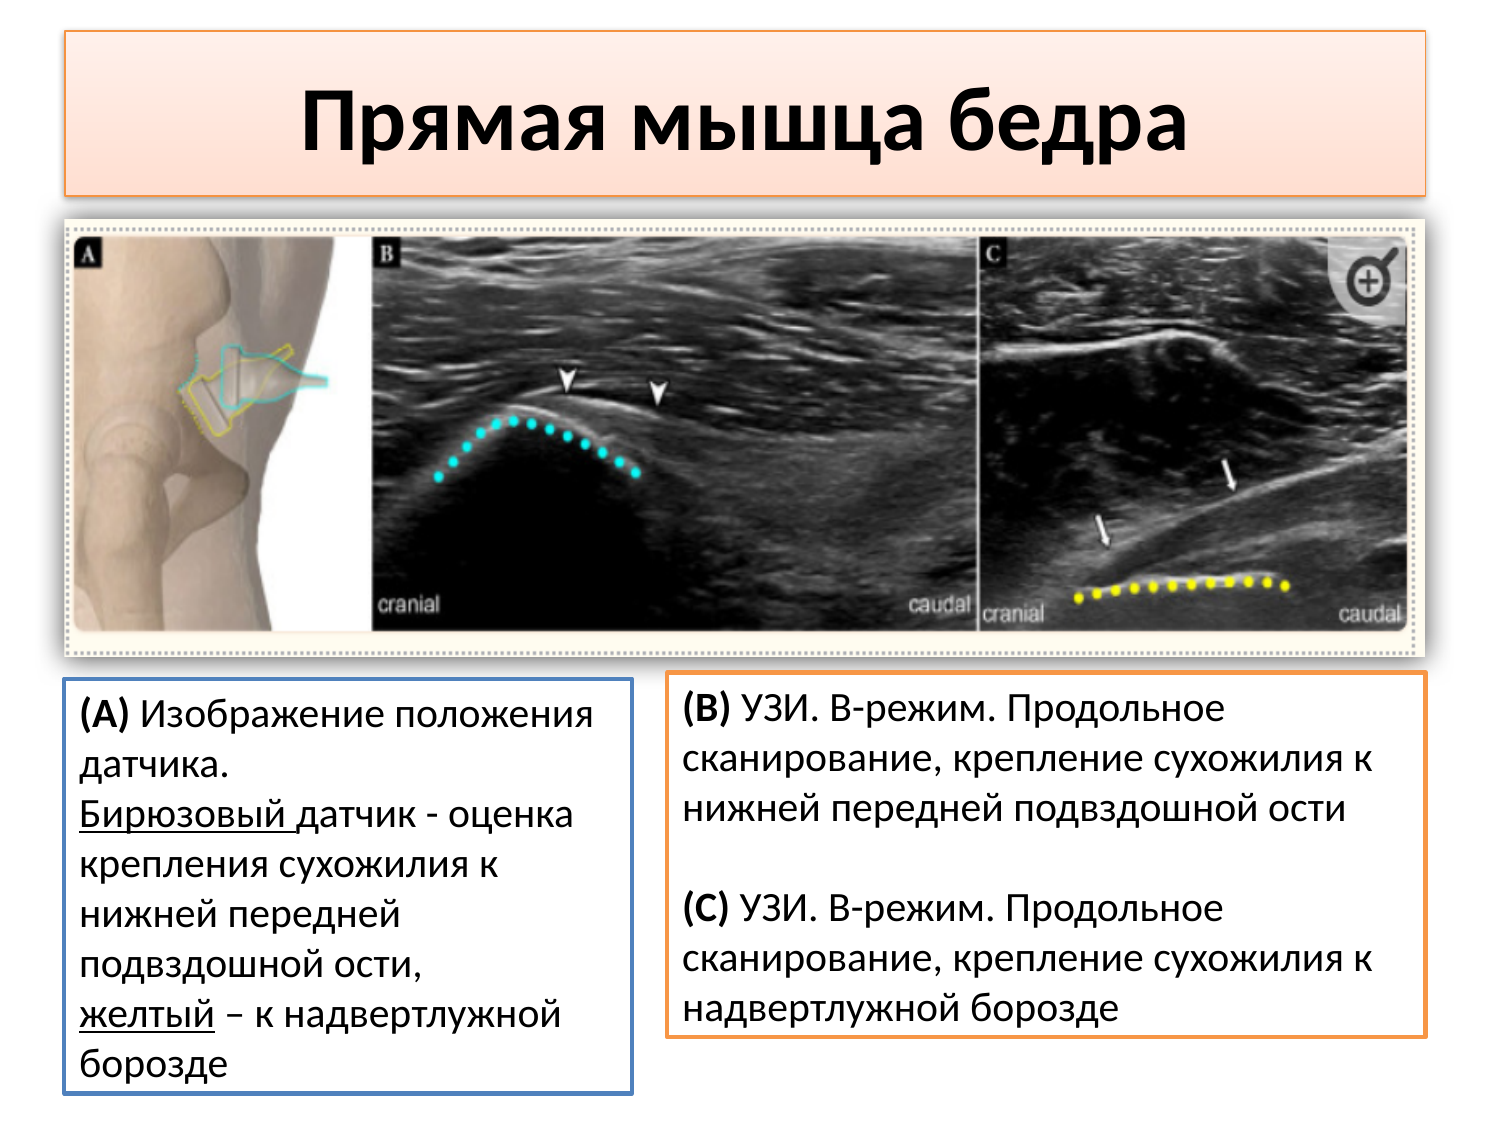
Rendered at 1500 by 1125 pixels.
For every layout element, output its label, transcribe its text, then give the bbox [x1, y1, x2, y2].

text_box Прямая мышца бедра [64, 30, 1426, 197]
picture [64, 219, 1426, 658]
text_box (В) УЗИ. В-режим. Продольное сканирование, крепление сухожилия к нижней передней подвздошной ости (С) УЗИ. В-режим. Продольное сканирование, крепление сухожилия к надвертлужной борозде [665, 670, 1428, 1039]
text_box (А) Изображение положения датчика. Бирюзовый датчик - оценка крепления сухожилия к нижней передней подвздошной ости, желтый – к надвертлужной борозде [62, 677, 634, 1096]
